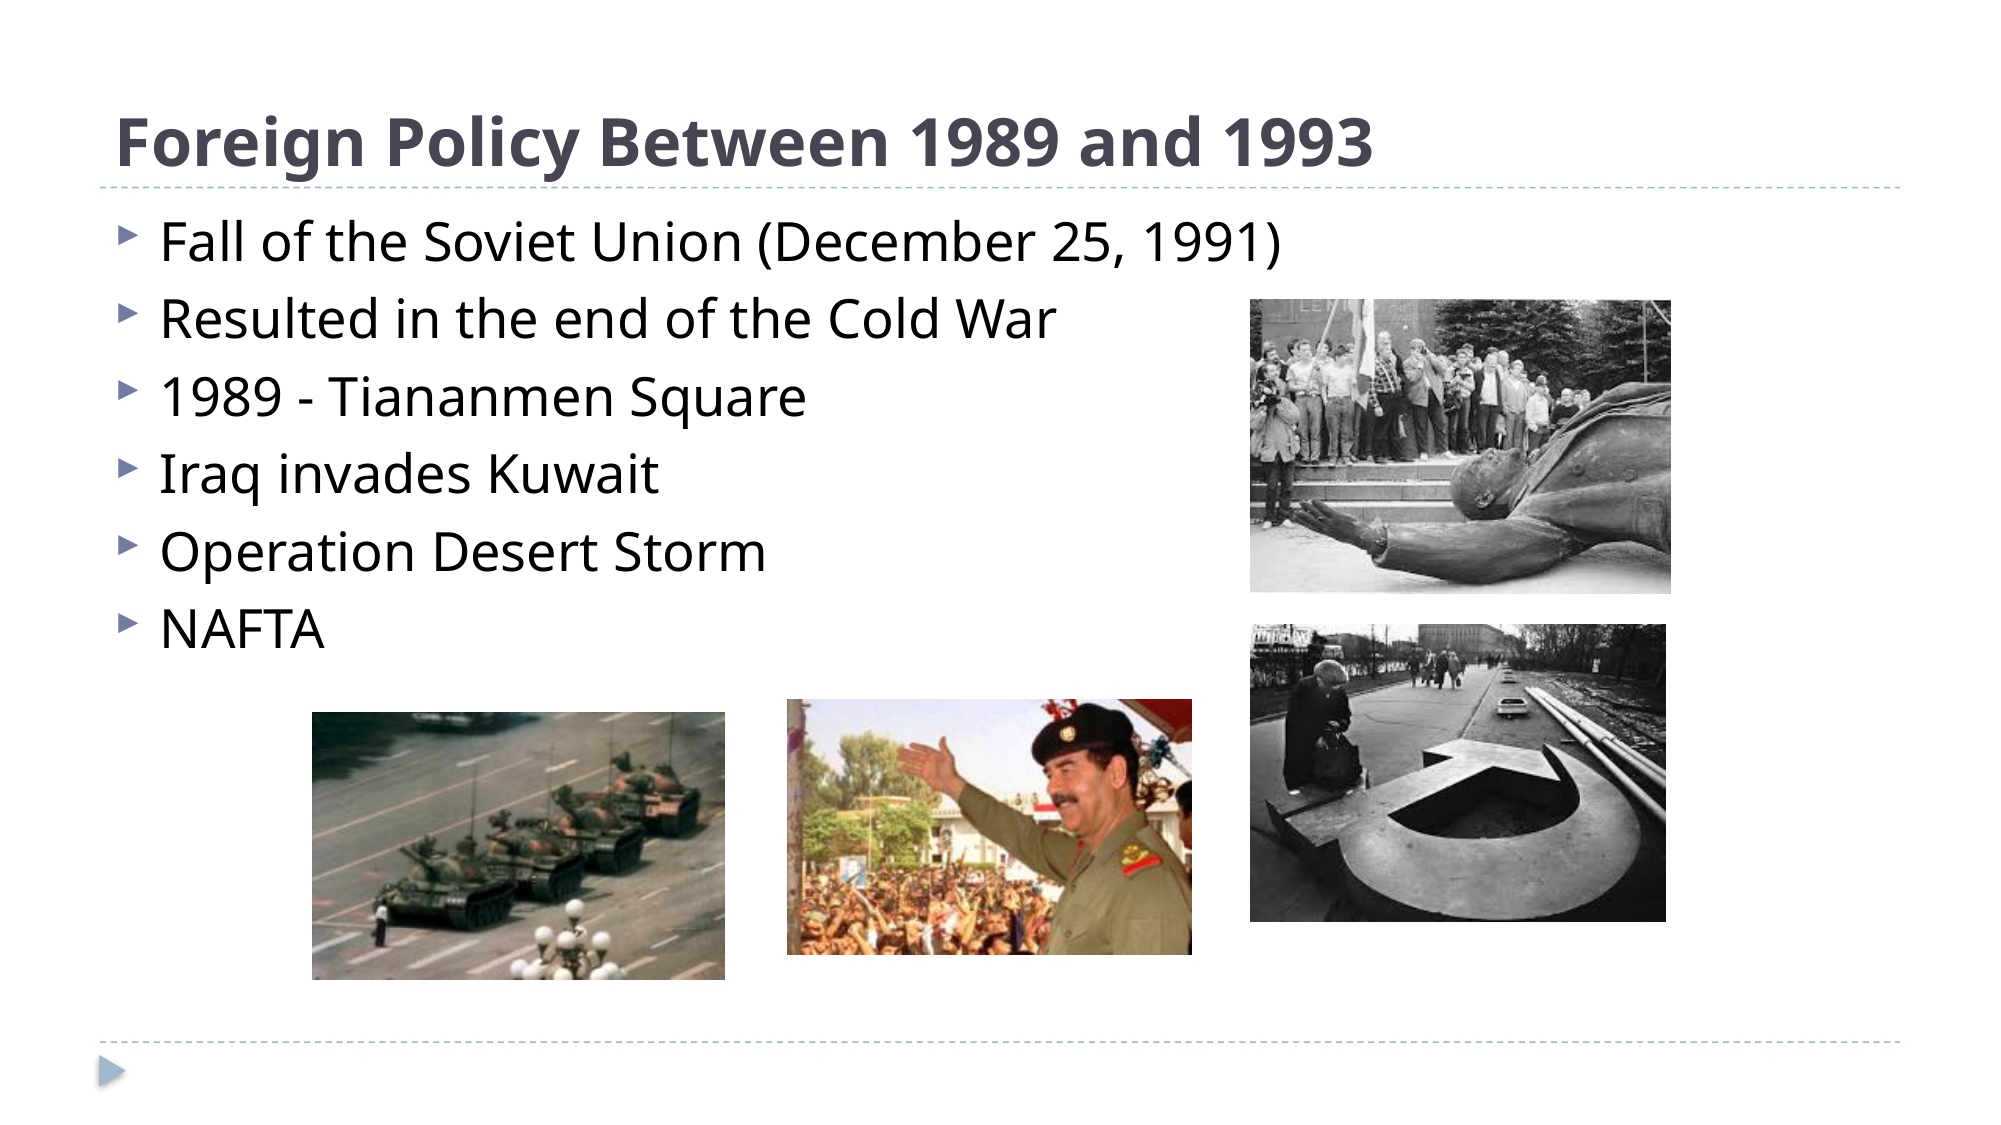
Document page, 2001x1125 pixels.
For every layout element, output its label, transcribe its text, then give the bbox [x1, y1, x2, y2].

title Foreign Policy Between 1989 and 1993 [99, 24, 1900, 188]
list Fall of the Soviet Union (December 25, 1991) Resulted in the end of the Cold War 1989 - Tiananmen Square Iraq invades Kuwait Operation Desert Storm NAFTA [99, 200, 1900, 1010]
picture [1249, 299, 1671, 594]
picture [787, 699, 1193, 956]
picture [1249, 624, 1666, 923]
picture [312, 712, 726, 981]
